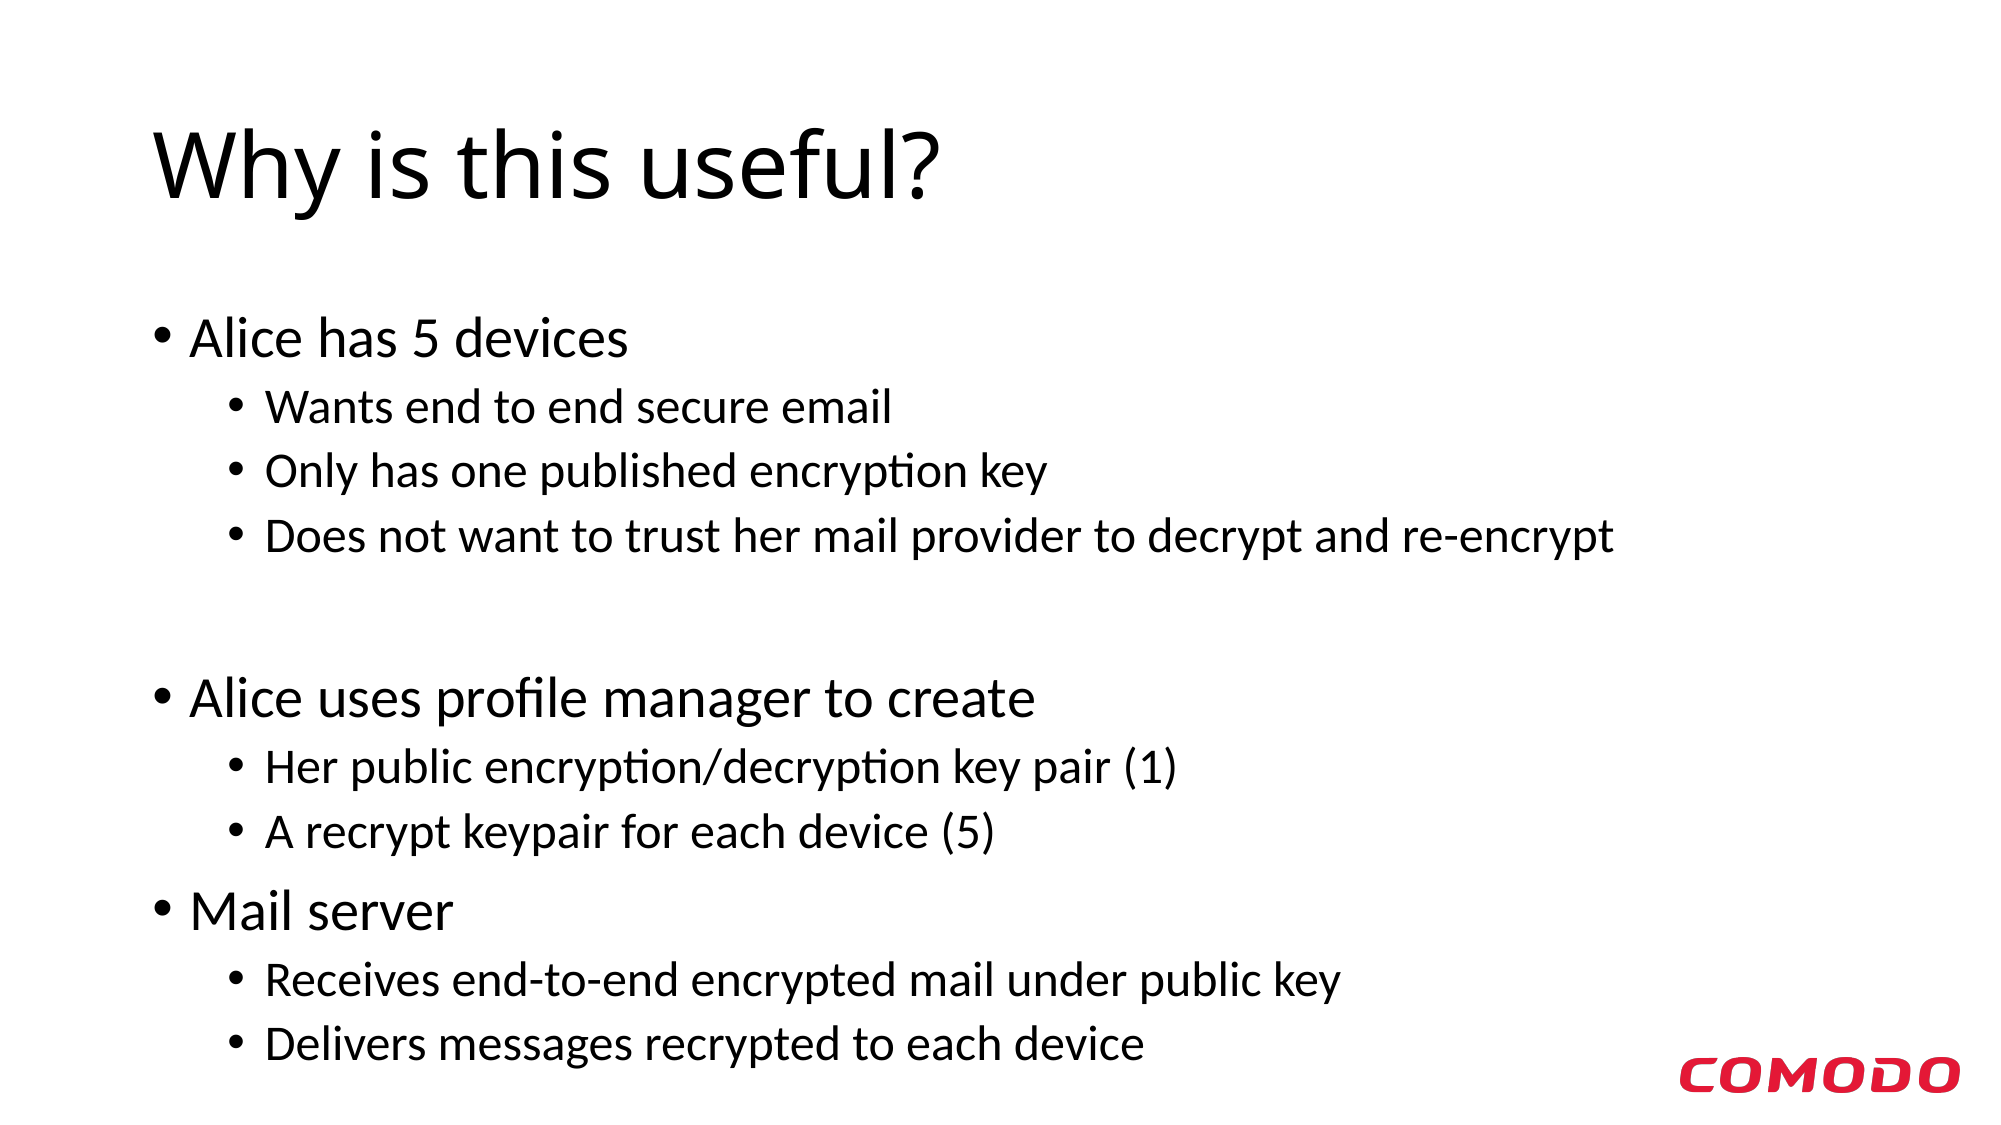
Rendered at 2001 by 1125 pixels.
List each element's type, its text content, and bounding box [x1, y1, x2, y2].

picture [1863, 1057, 1960, 1093]
list Alice has 5 devices Wants end to end secure email Only has one published encryption key Does not want to trust her mail provider to decrypt and re-encrypt Alice uses profile manager to create Her public encryption/decryption key pair (1) A recrypt keypair for each device (5) Mail server Receives end-to-end encrypted mail under public key Delivers messages recrypted to each device [137, 299, 1863, 1125]
title Why is this useful? [137, 59, 1863, 278]
